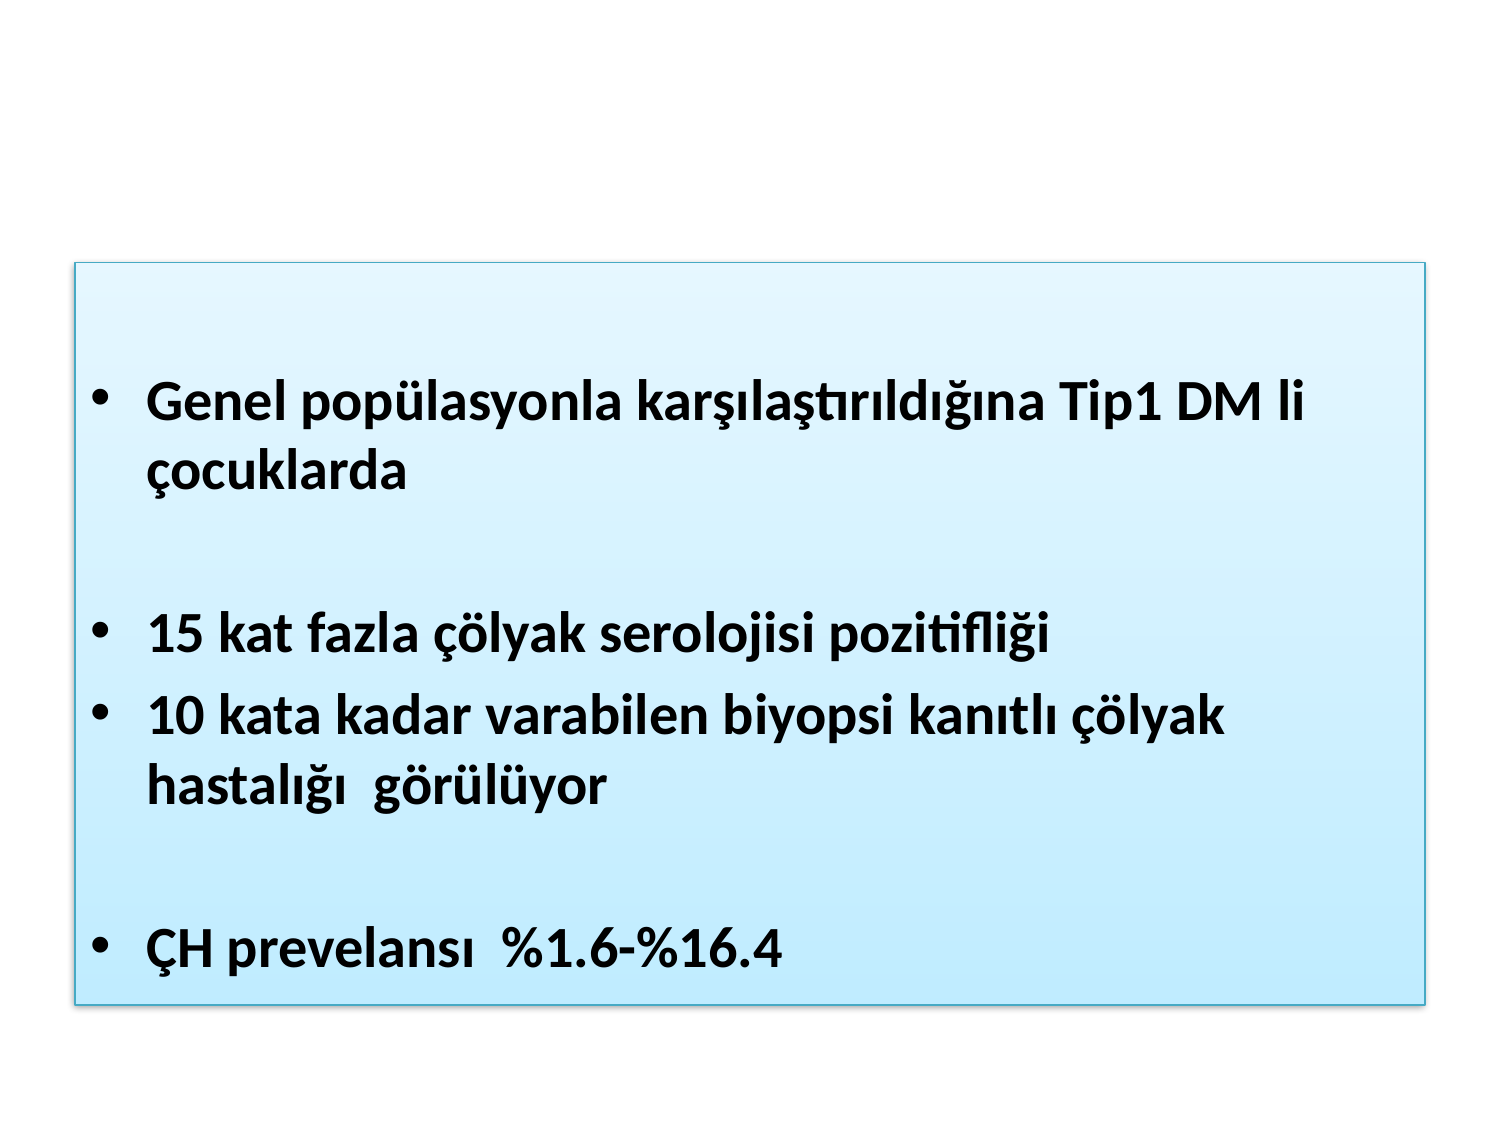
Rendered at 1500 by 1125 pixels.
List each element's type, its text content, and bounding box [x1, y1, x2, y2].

list Genel popülasyonla karşılaştırıldığına Tip1 DM li çocuklarda 15 kat fazla çölyak serolojisi pozitifliği 10 kata kadar varabilen biyopsi kanıtlı çölyak hastalığı görülüyor ÇH prevelansı %1.6-%16.4 [74, 262, 1426, 1006]
text_box [1189, 225, 1220, 375]
